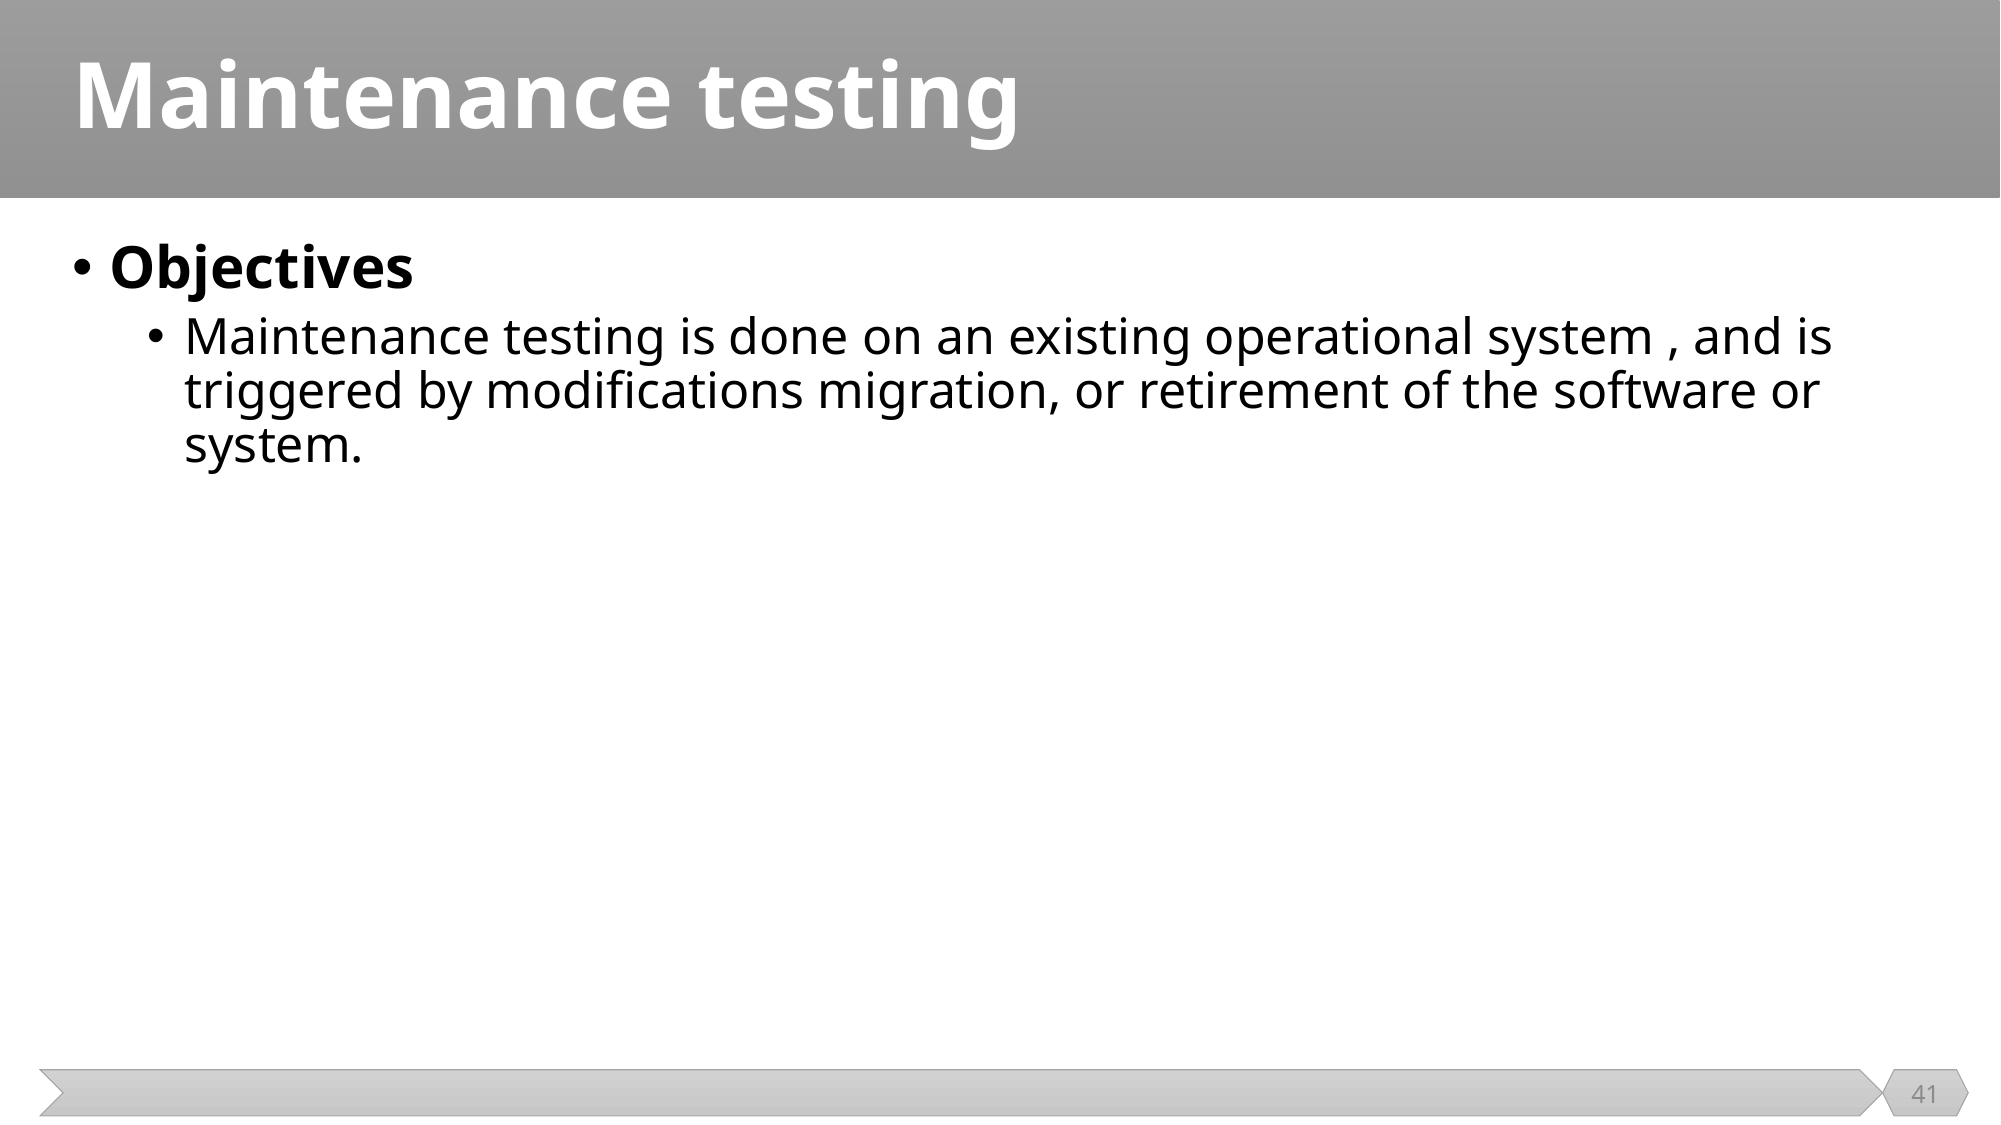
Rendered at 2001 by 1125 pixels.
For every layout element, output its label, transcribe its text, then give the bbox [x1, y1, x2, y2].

list Objectives Maintenance testing is done on an existing operational system , and is triggered by modifications migration, or retirement of the software or system. [56, 230, 1969, 1010]
slide_number 41 [1882, 1065, 1969, 1125]
title Maintenance testing [56, 0, 1969, 199]
